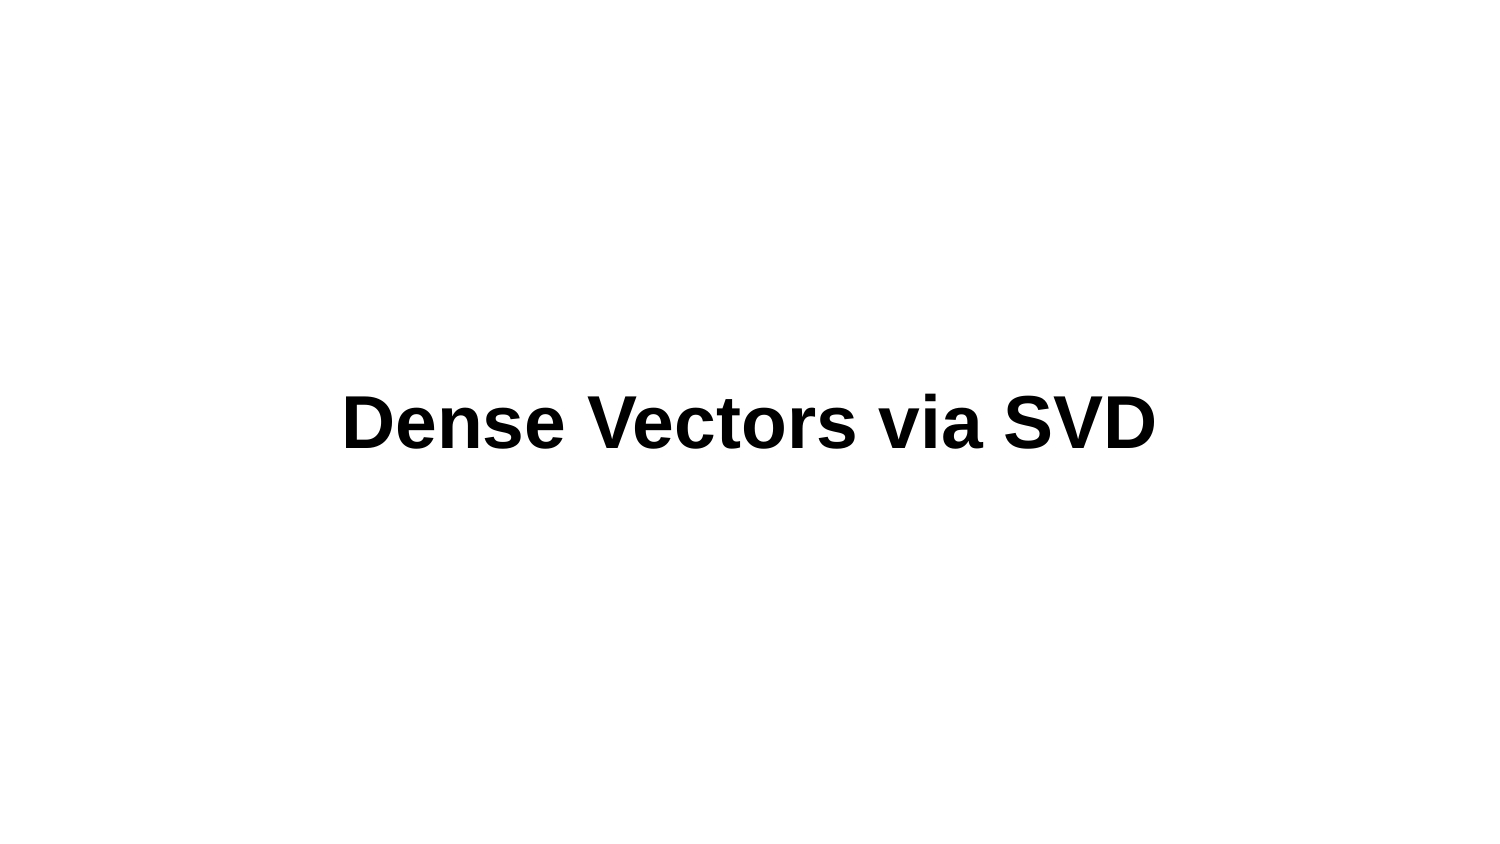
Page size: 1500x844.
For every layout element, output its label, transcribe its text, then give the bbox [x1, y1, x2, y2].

subtitle Dense Vectors via SVD [218, 365, 1282, 479]
